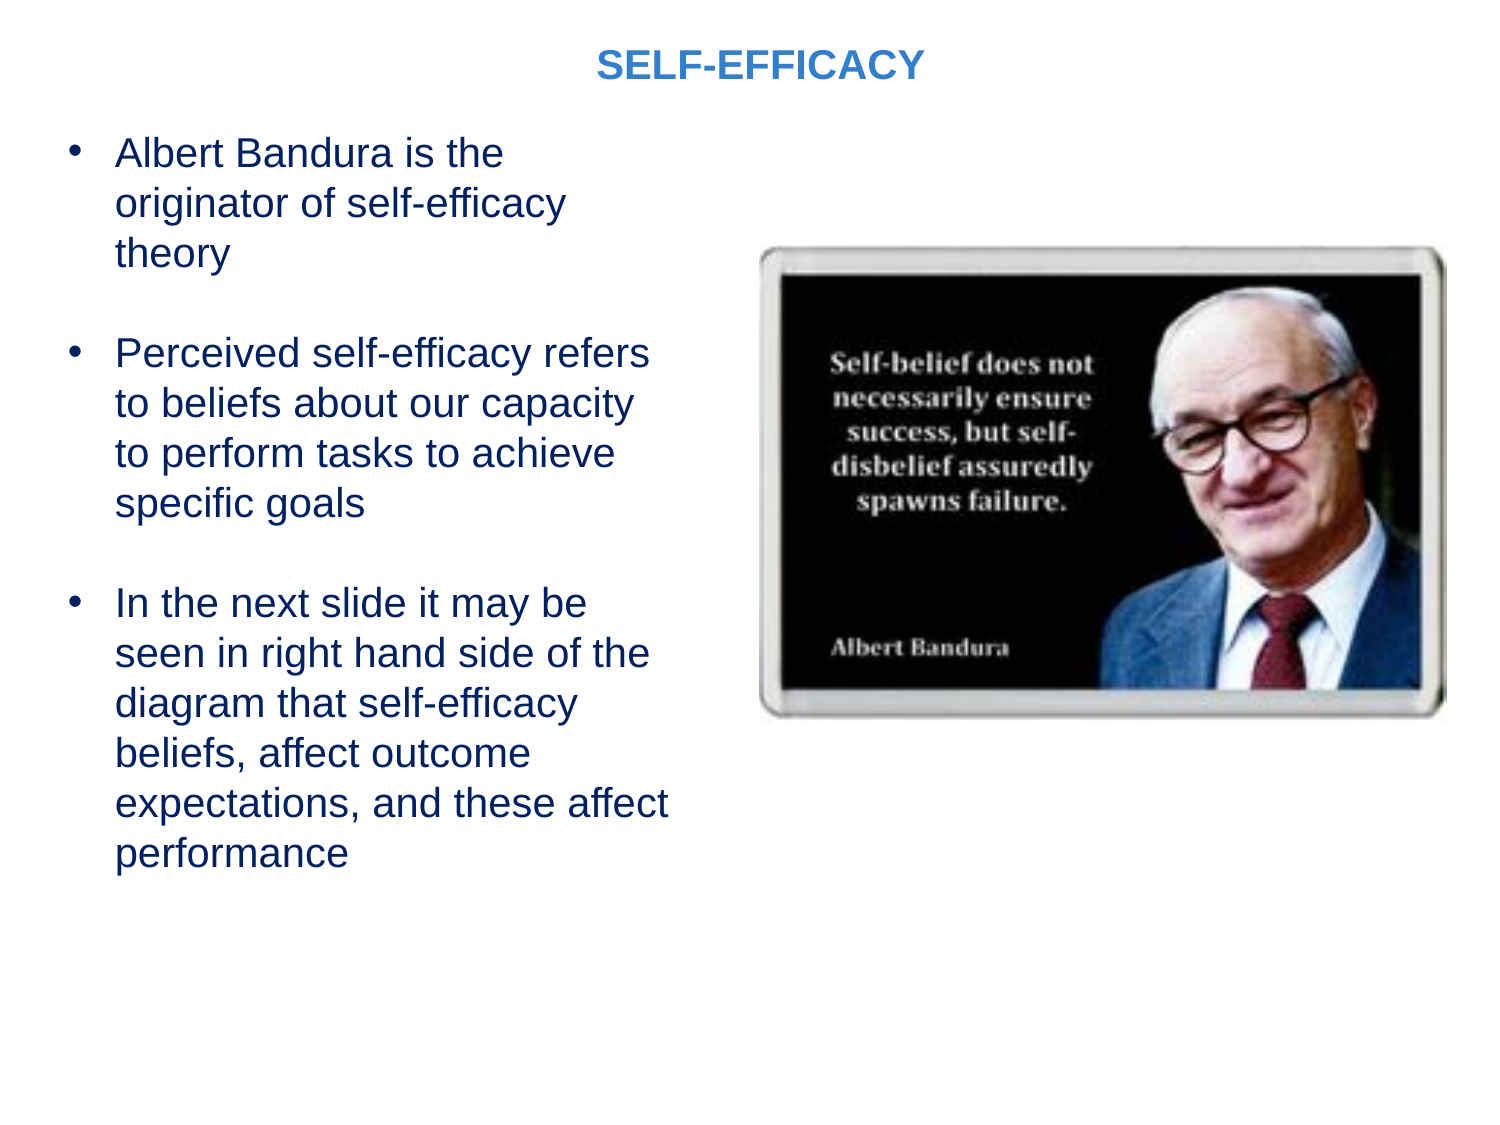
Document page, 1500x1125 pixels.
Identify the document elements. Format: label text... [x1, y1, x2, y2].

text_box Albert Bandura is the originator of self-efficacy theory Perceived self-efficacy refers to beliefs about our capacity to perform tasks to achieve specific goals In the next slide it may be seen in right hand side of the diagram that self-efficacy beliefs, affect outcome expectations, and these affect performance [53, 118, 687, 924]
text_box SELF-EFFICACY [581, 25, 968, 83]
text_box [29, 94, 1239, 819]
picture [759, 244, 1447, 723]
